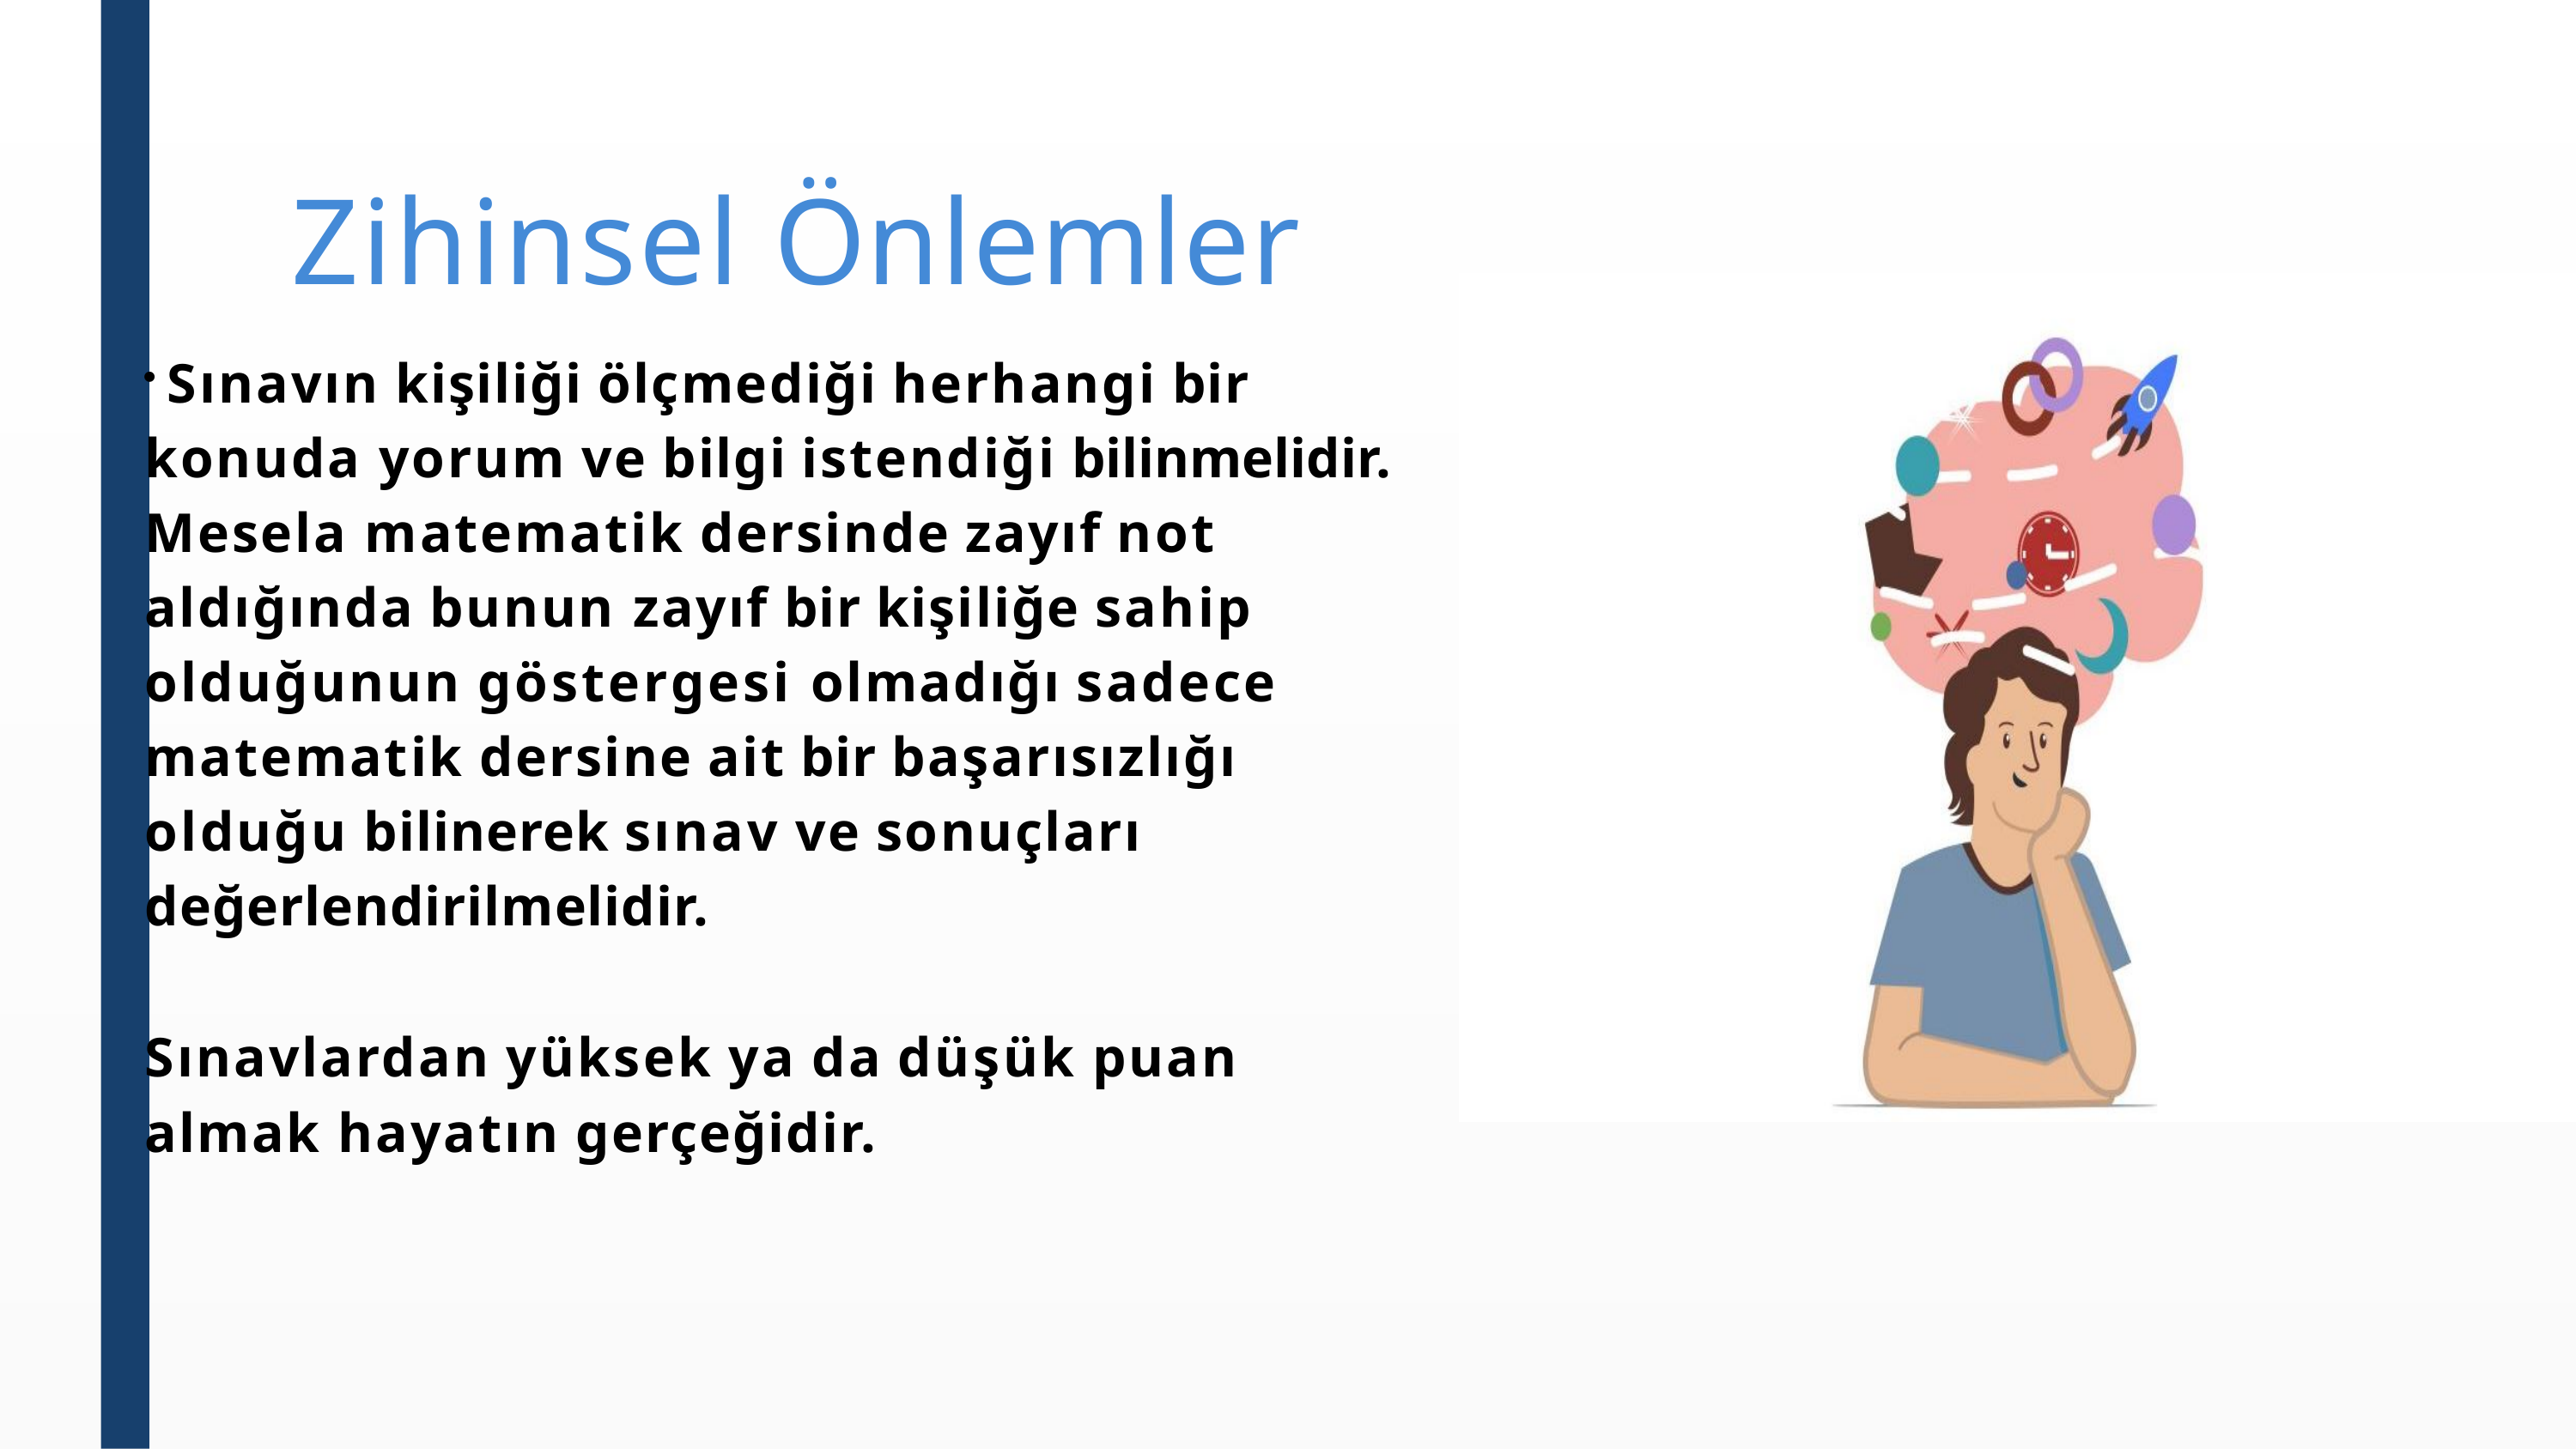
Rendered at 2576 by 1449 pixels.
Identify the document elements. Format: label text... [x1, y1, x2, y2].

title Zihinsel Önlemler [289, 144, 2318, 409]
picture [1459, 273, 2576, 1122]
text_box Sınavın kişiliği ölçmediği herhangi bir konuda yorum ve bilgi istendiği bilinmelidir. Mesela matematik dersinde zayıf not aldığında bunun zayıf bir kişiliğe sahip olduğunun göstergesi olmadığı sadece matematik dersine ait bir başarısızlığı olduğu bilinerek sınav ve sonuçları değerlendirilmelidir. Sınavlardan yüksek ya da düşük puan almak hayatın gerçeğidir. [143, 337, 1409, 1163]
